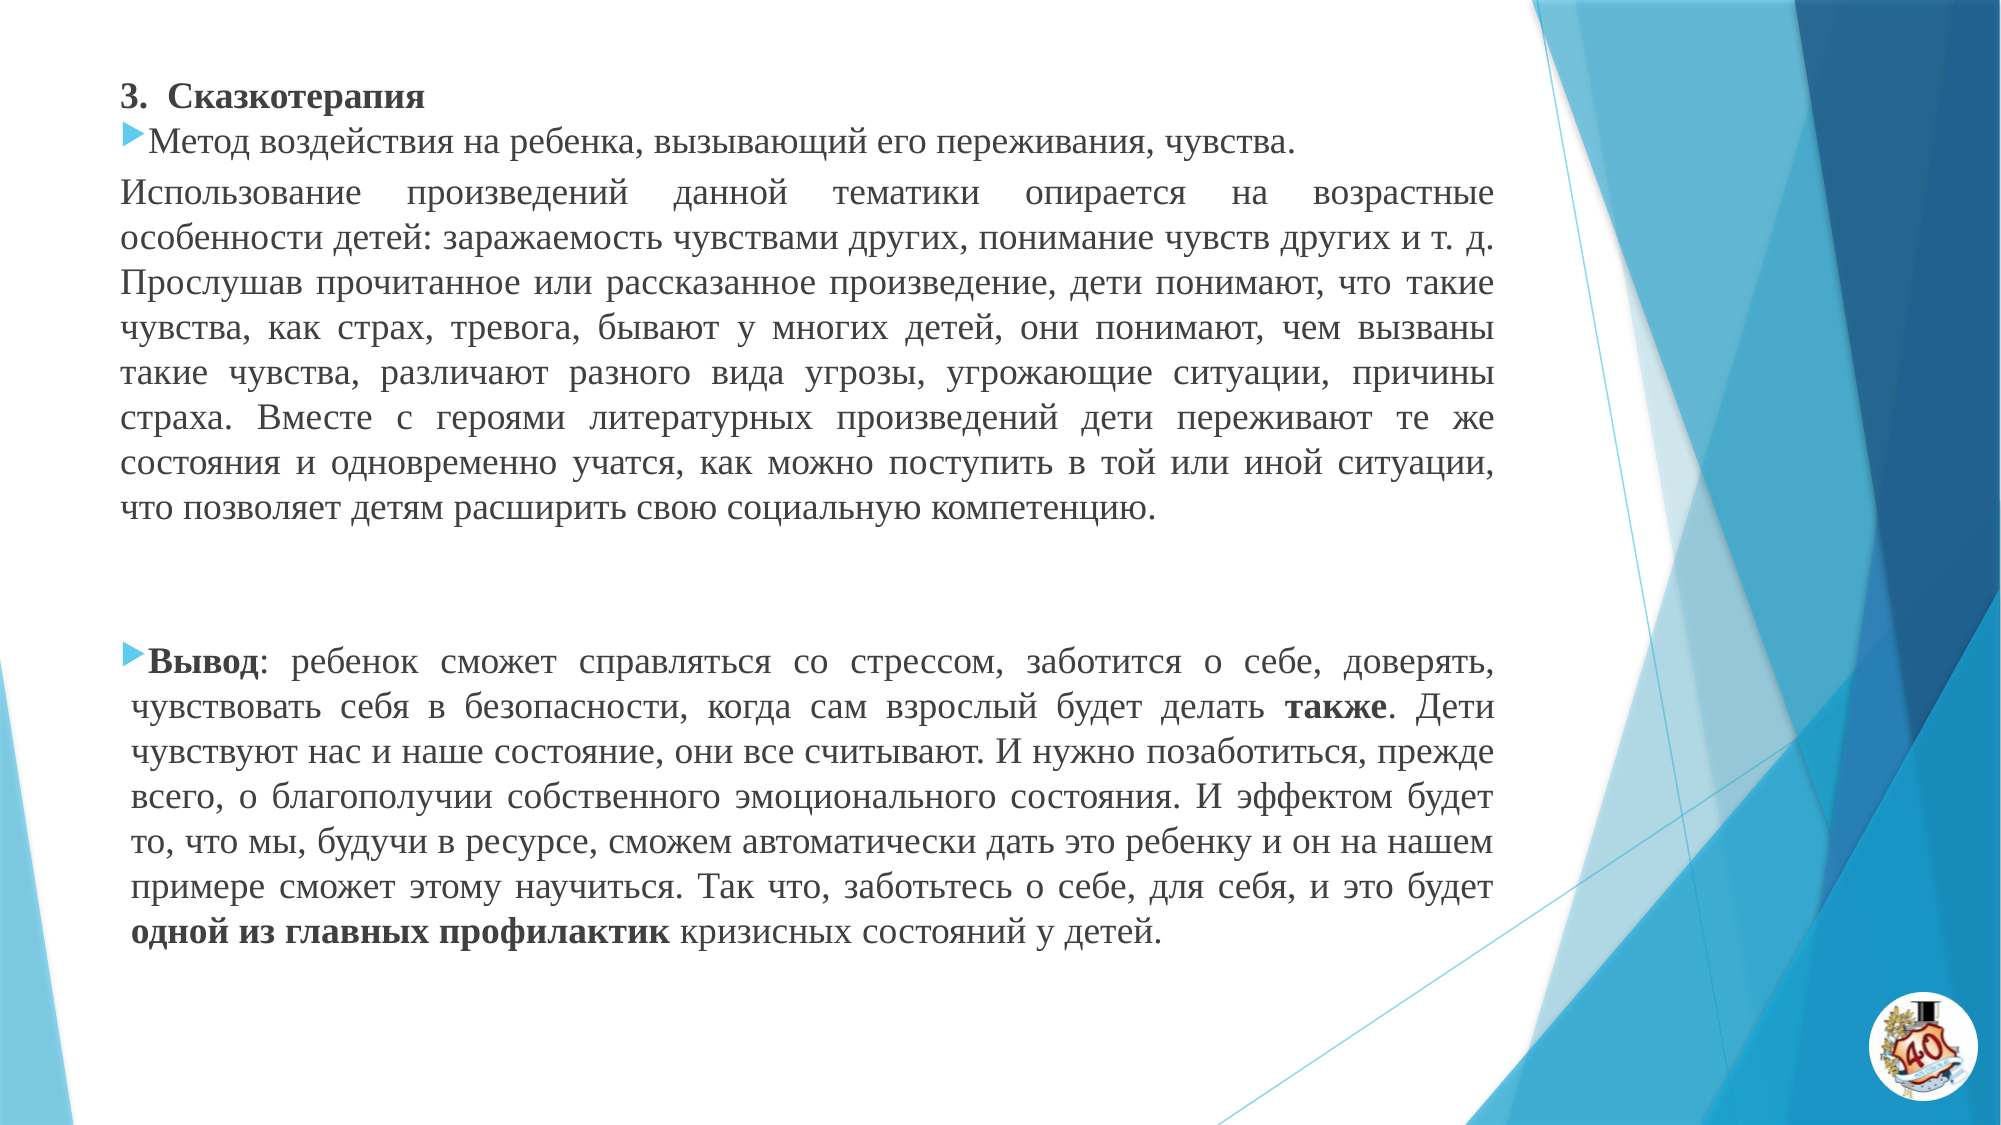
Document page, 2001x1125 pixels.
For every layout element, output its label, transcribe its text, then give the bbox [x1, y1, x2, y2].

list 3. Сказкотерапия Метод воздействия на ребенка, вызывающий его переживания, чувства. Использование произведений данной тематики опирается на возрастные особенности детей: заражаемость чувствами других, понимание чувств других и т. д. Прослушав прочитанное или рассказанное произведение, дети понимают, что такие чувства, как страх, тревога, бывают у многих детей, они понимают, чем вызваны такие чувства, различают разного вида угрозы, угрожающие ситуации, причины страха. Вместе с героями литературных произведений дети переживают те же состояния и одновременно учатся, как можно поступить в той или иной ситуации, что позволяет детям расширить свою социальную компетенцию. Вывод: ребенок сможет справляться со стрессом, заботится о себе, доверять, чувствовать себя в безопасности, когда сам взрослый будет делать также. Дети чувствуют нас и наше состояние, они все считывают. И нужно позаботиться, прежде всего, о благополучии собственного эмоционального состояния. И эффектом будет то, что мы, будучи в ресурсе, сможем автоматически дать это ребенку и он на нашем примере сможет этому научиться. Так что, заботьтесь о себе, для себя, и это будет одной из главных профилактик кризисных состояний у детей. [105, 63, 1522, 992]
picture [1869, 992, 1978, 1101]
